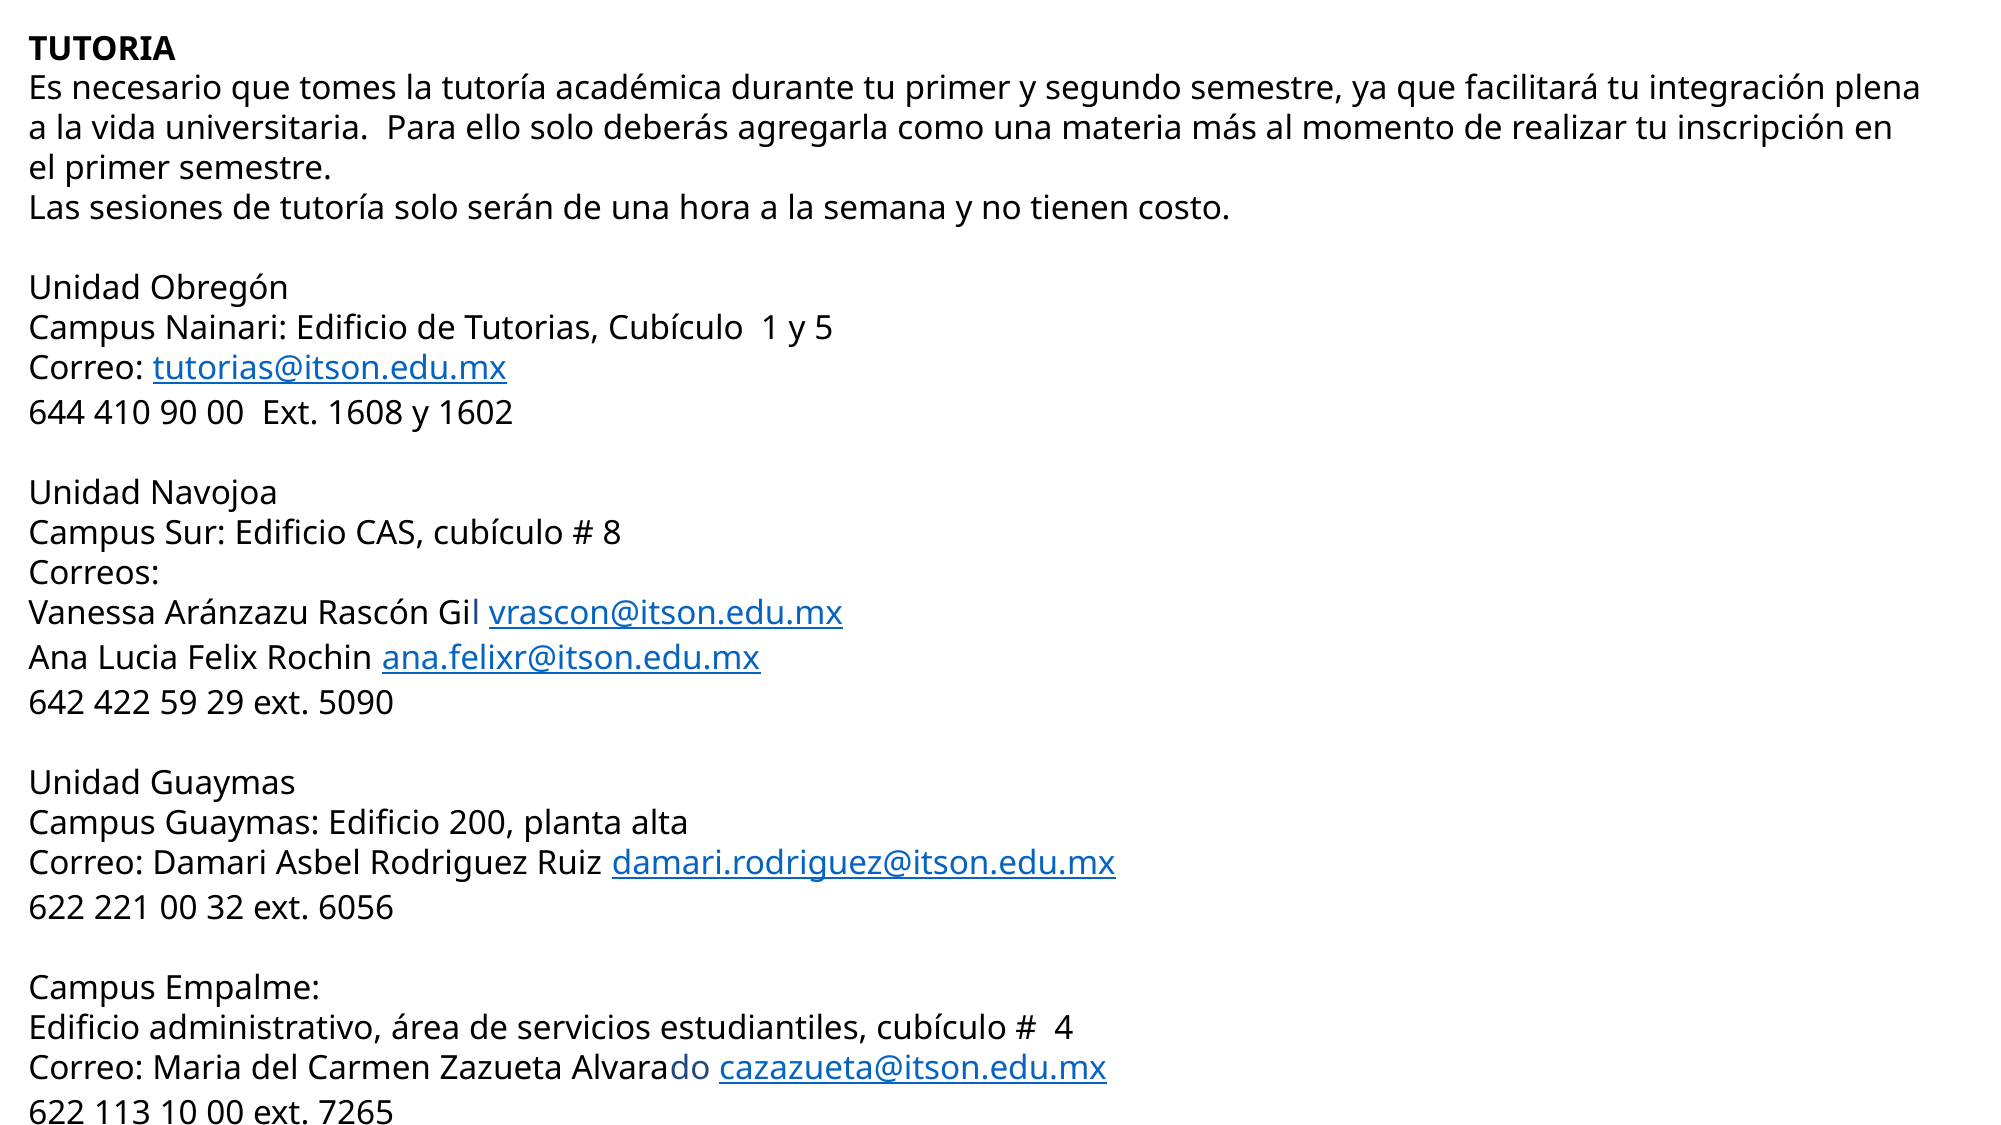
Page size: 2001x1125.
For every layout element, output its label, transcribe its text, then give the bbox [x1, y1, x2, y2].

text_box TUTORIA Es necesario que tomes la tutoría académica durante tu primer y segundo semestre, ya que facilitará tu integración plena a la vida universitaria. Para ello solo deberás agregarla como una materia más al momento de realizar tu inscripción en el primer semestre. Las sesiones de tutoría solo serán de una hora a la semana y no tienen costo. Unidad Obregón Campus Nainari: Edificio de Tutorias, Cubículo 1 y 5 Correo: tutorias@itson.edu.mx 644 410 90 00 Ext. 1608 y 1602 Unidad Navojoa Campus Sur: Edificio CAS, cubículo # 8 Correos: Vanessa Aránzazu Rascón Gil vrascon@itson.edu.mx Ana Lucia Felix Rochin ana.felixr@itson.edu.mx 642 422 59 29 ext. 5090 Unidad Guaymas Campus Guaymas: Edificio 200, planta alta Correo: Damari Asbel Rodriguez Ruiz damari.rodriguez@itson.edu.mx 622 221 00 32 ext. 6056 Campus Empalme: Edificio administrativo, área de servicios estudiantiles, cubículo # 4 Correo: Maria del Carmen Zazueta Alvarado cazazueta@itson.edu.mx 622 113 10 00 ext. 7265 [13, 19, 1948, 1125]
